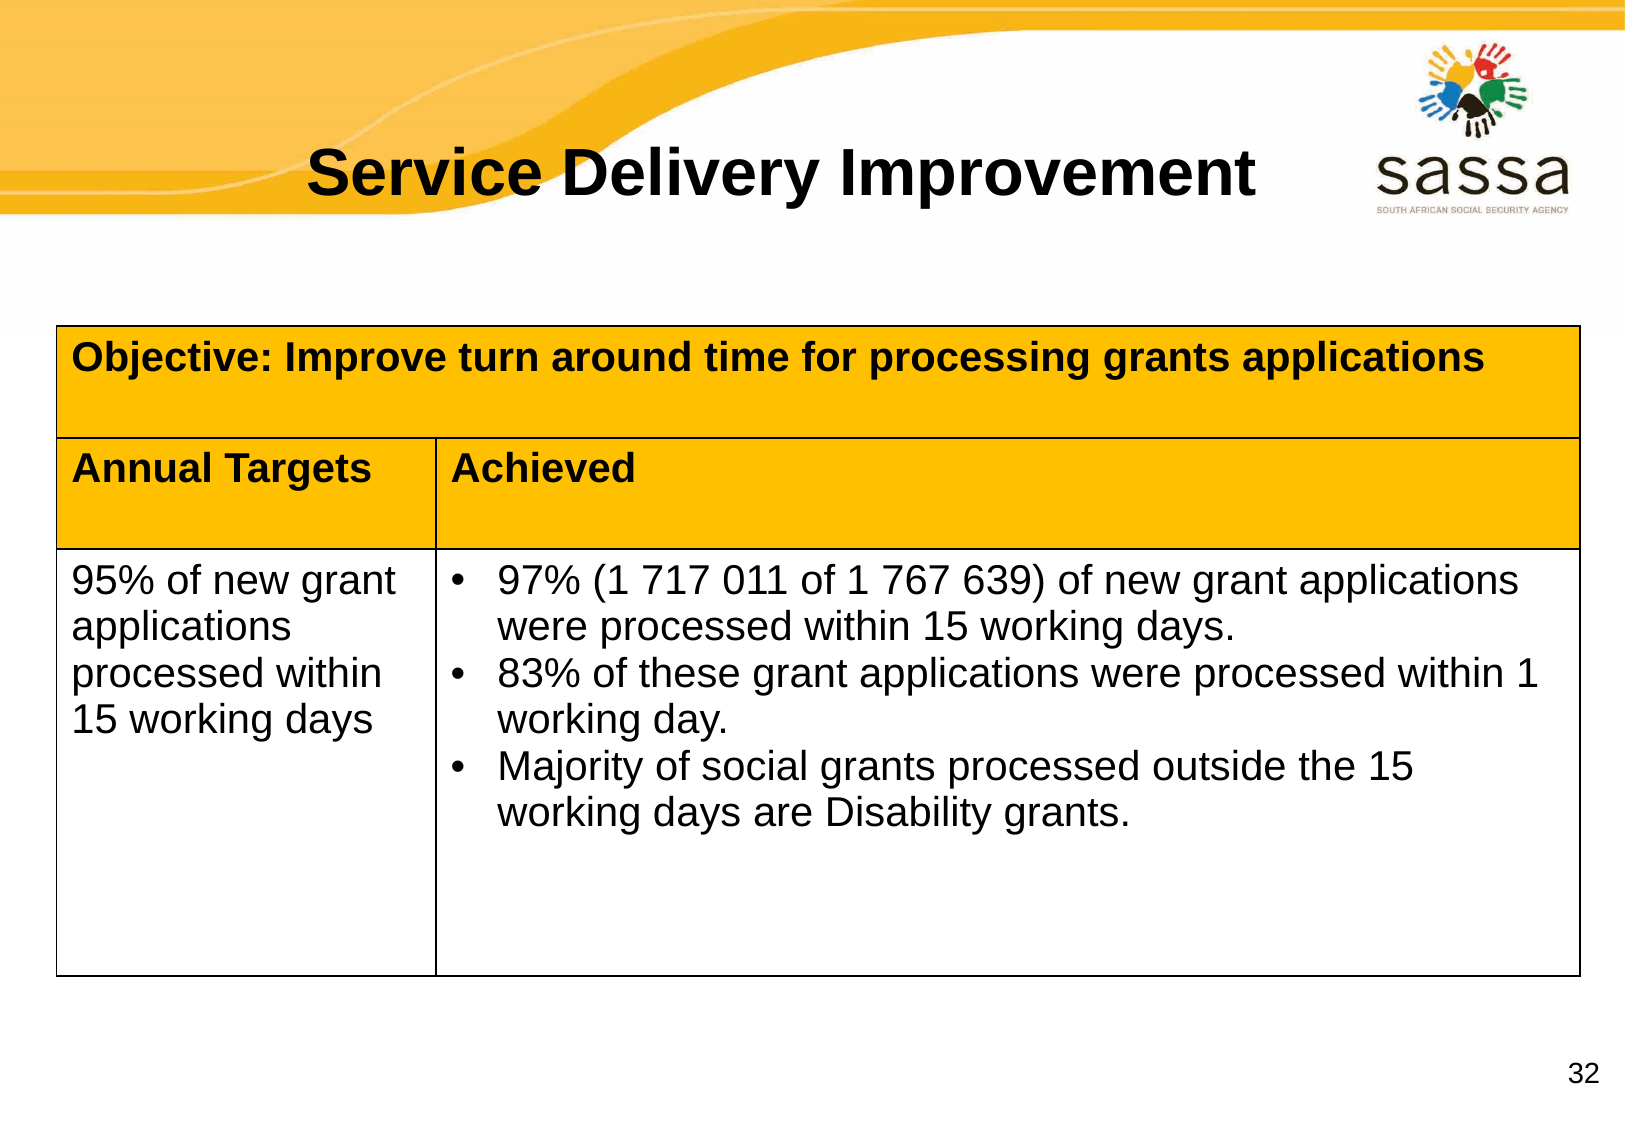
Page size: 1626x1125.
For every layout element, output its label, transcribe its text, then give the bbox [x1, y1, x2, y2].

table_cell Achieved [437, 439, 1579, 548]
table_cell 95% of new grant applications processed within 15 working days [57, 550, 435, 975]
table_header Objective: Improve turn around time for processing grants applications [57, 327, 1579, 437]
picture [0, 0, 1625, 336]
title Service Delivery Improvement [21, 78, 1544, 266]
table_cell Annual Targets [57, 439, 435, 548]
slide_number 32 [1543, 1046, 1625, 1125]
table_cell 97% (1 717 011 of 1 767 639) of new grant applications were processed within 15 working days. 83% of these grant applications were processed within 1 working day. Majority of social grants processed outside the 15 working days are Disability grants. [437, 550, 1579, 975]
